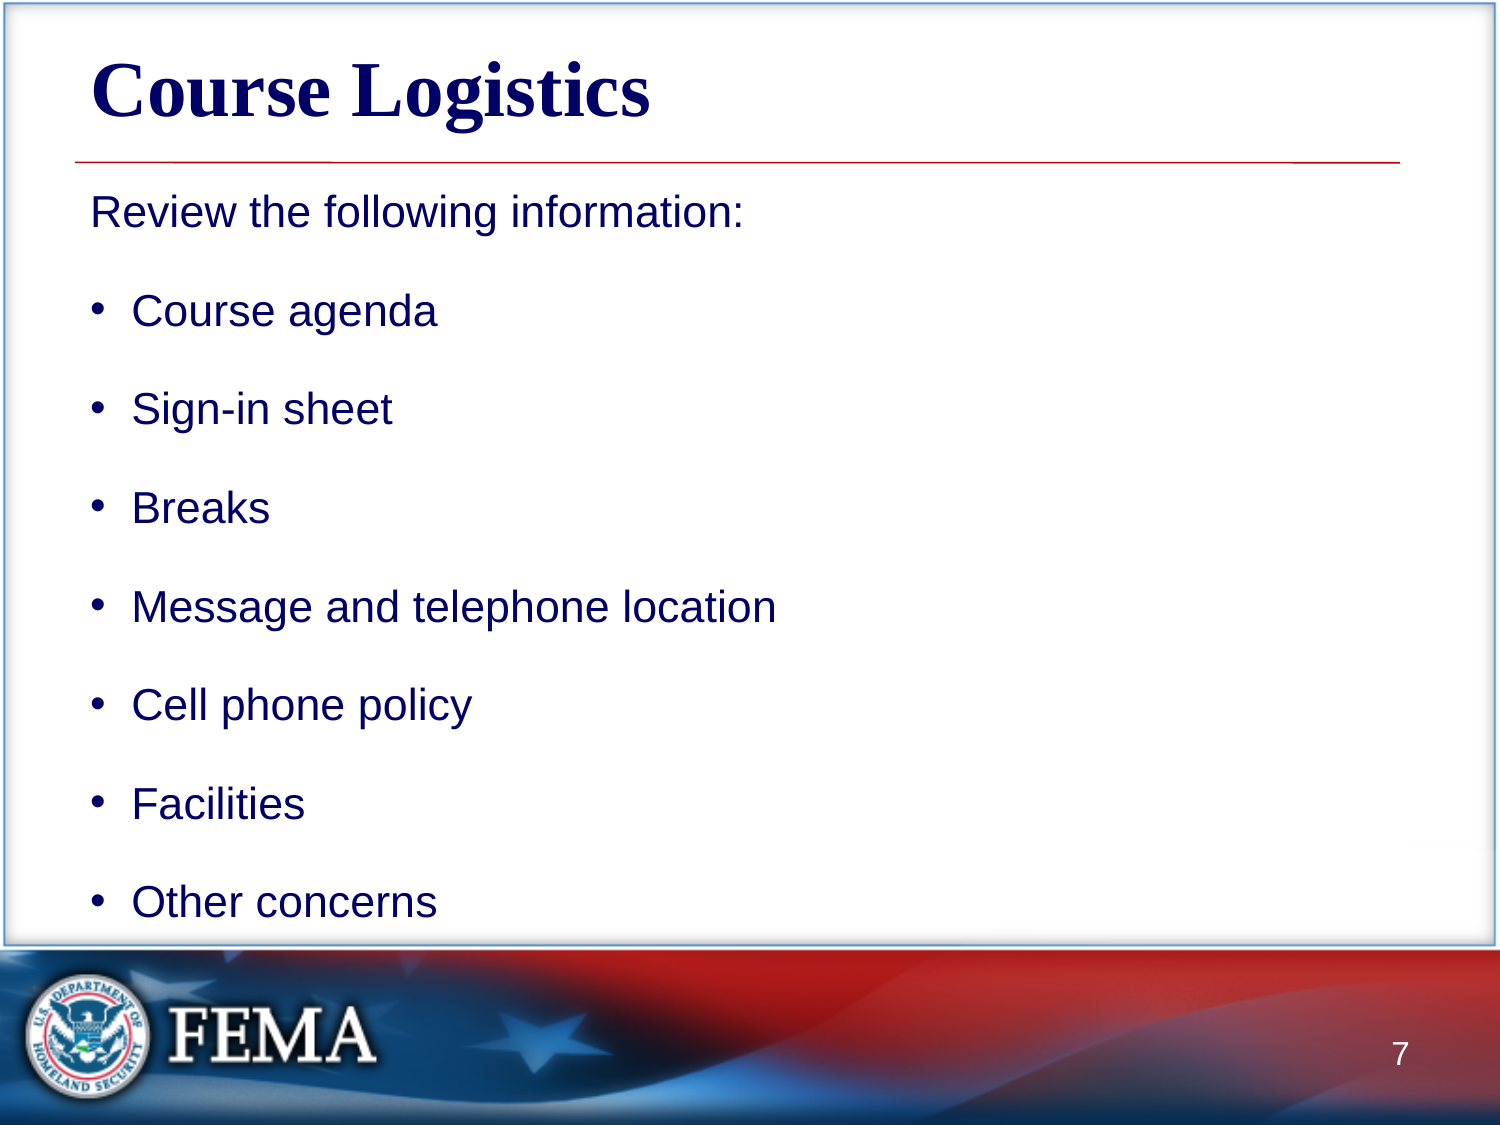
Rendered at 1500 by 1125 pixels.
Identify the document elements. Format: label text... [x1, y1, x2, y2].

picture [0, 0, 1500, 1125]
title Course Logistics [75, 32, 1425, 138]
list Review the following information: Course agenda Sign-in sheet Breaks Message and telephone location Cell phone policy Facilities Other concerns [75, 175, 1425, 938]
slide_number 7 [1074, 1024, 1425, 1103]
